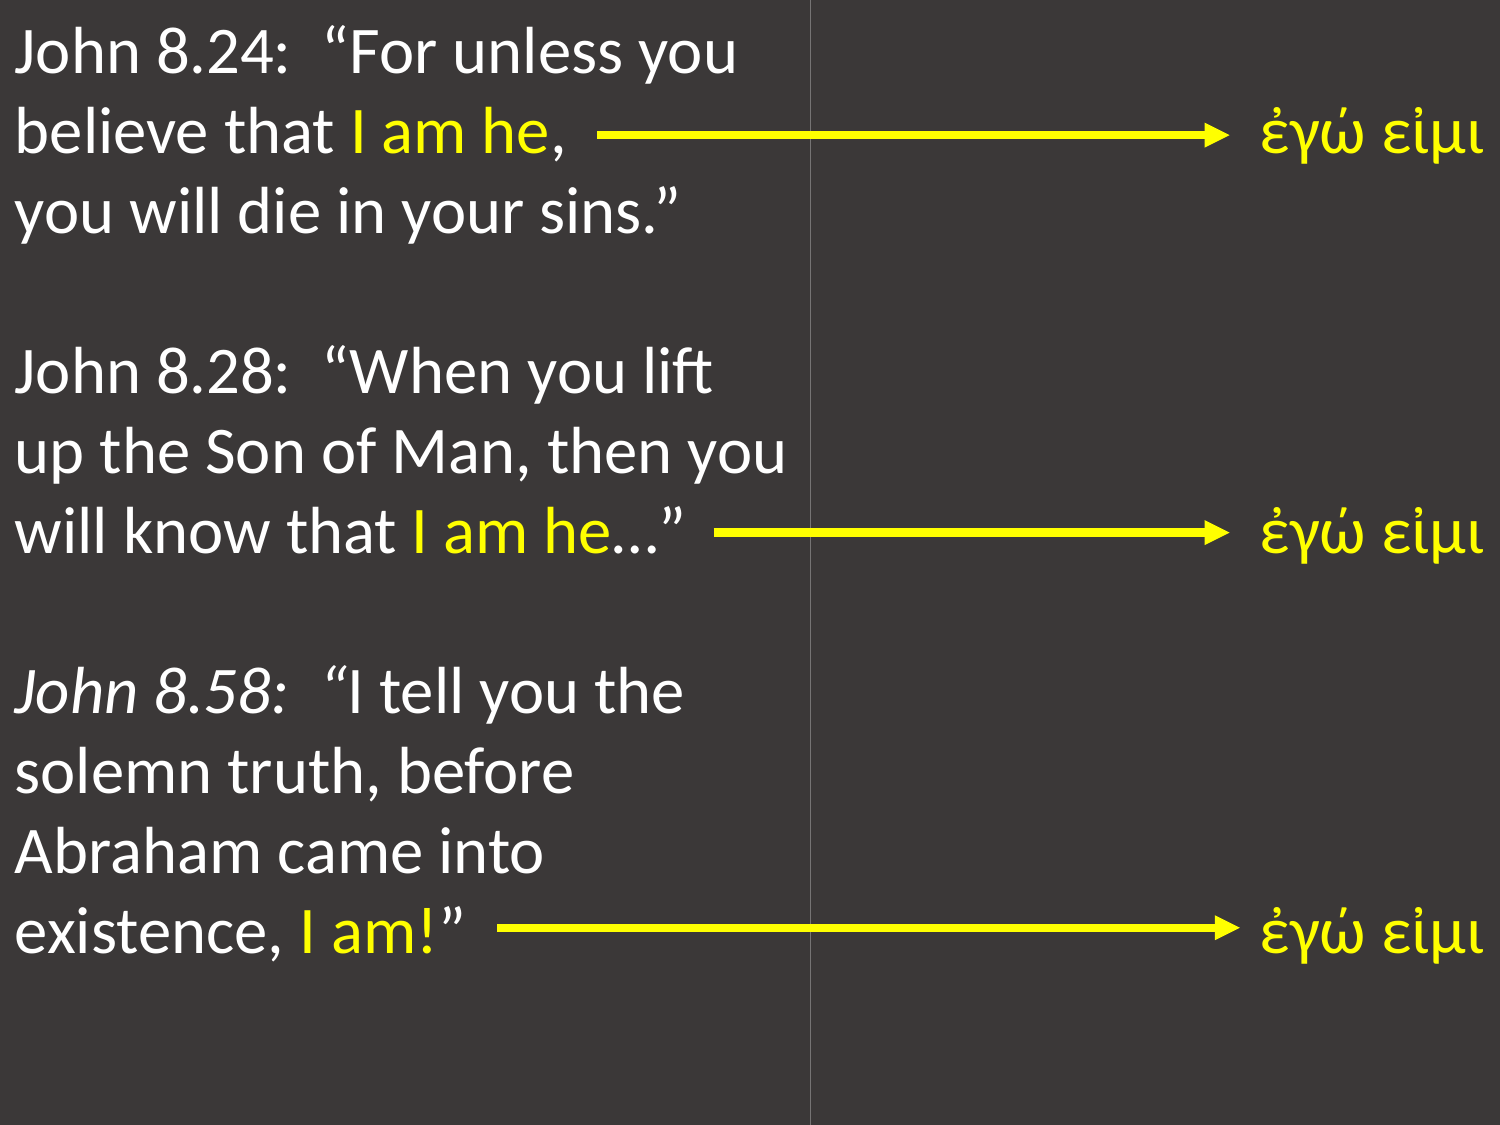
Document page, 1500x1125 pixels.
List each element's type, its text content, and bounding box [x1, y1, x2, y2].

text_box John 8.24: “For unless you believe that I am he, you will die in your sins.” John 8.28: “When you lift up the Son of Man, then you will know that I am he…” John 8.58: “I tell you the solemn truth, before Abraham came into existence, I am!” [0, 0, 810, 1125]
text_box ἐγώ εἰμι ἐγώ εἰμι ἐγώ εἰμι [810, 0, 1500, 1125]
